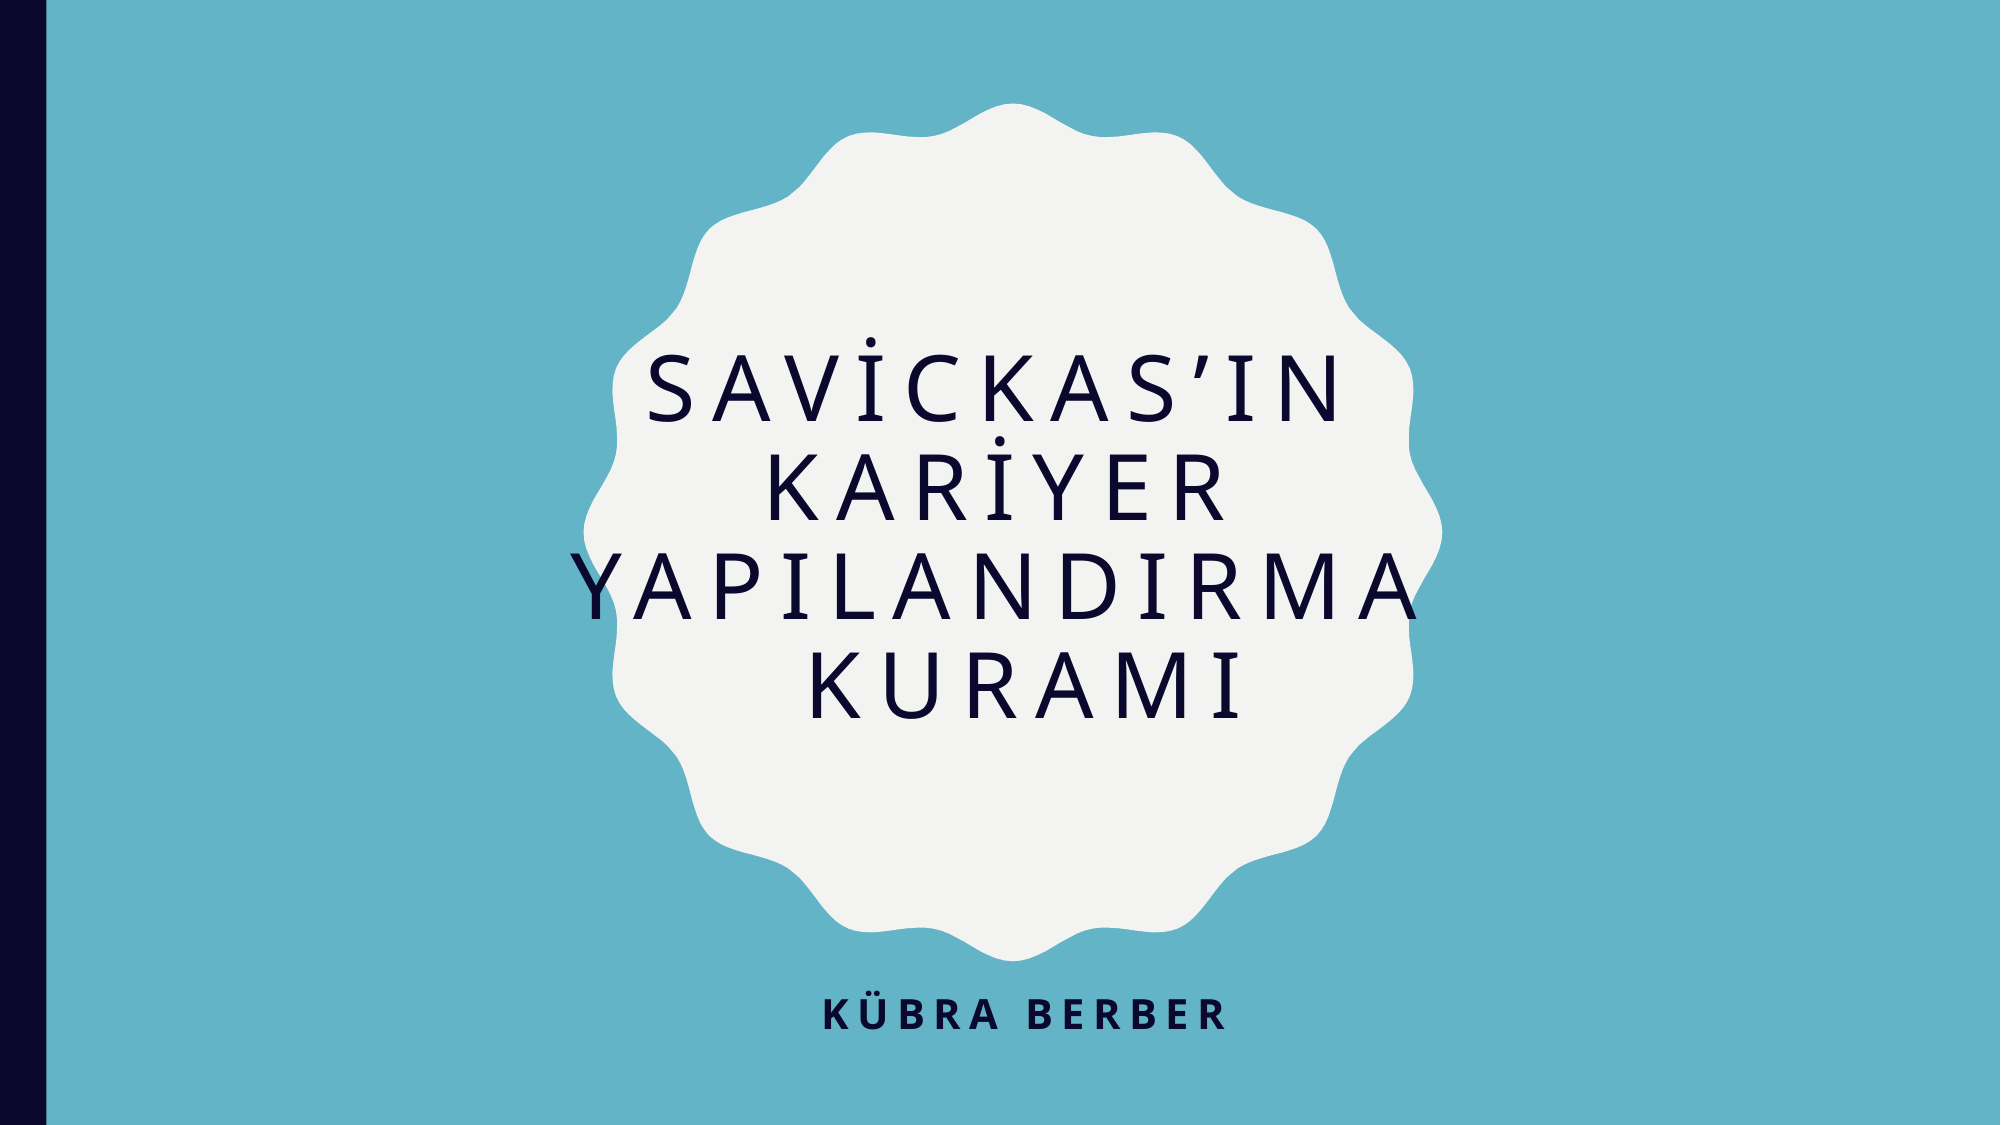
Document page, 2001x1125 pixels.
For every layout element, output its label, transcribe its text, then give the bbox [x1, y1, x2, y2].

title Savickas’In Kariyer yapılandırma kuramı [176, 180, 1870, 902]
subtitle Kübra berber [363, 980, 1684, 1103]
